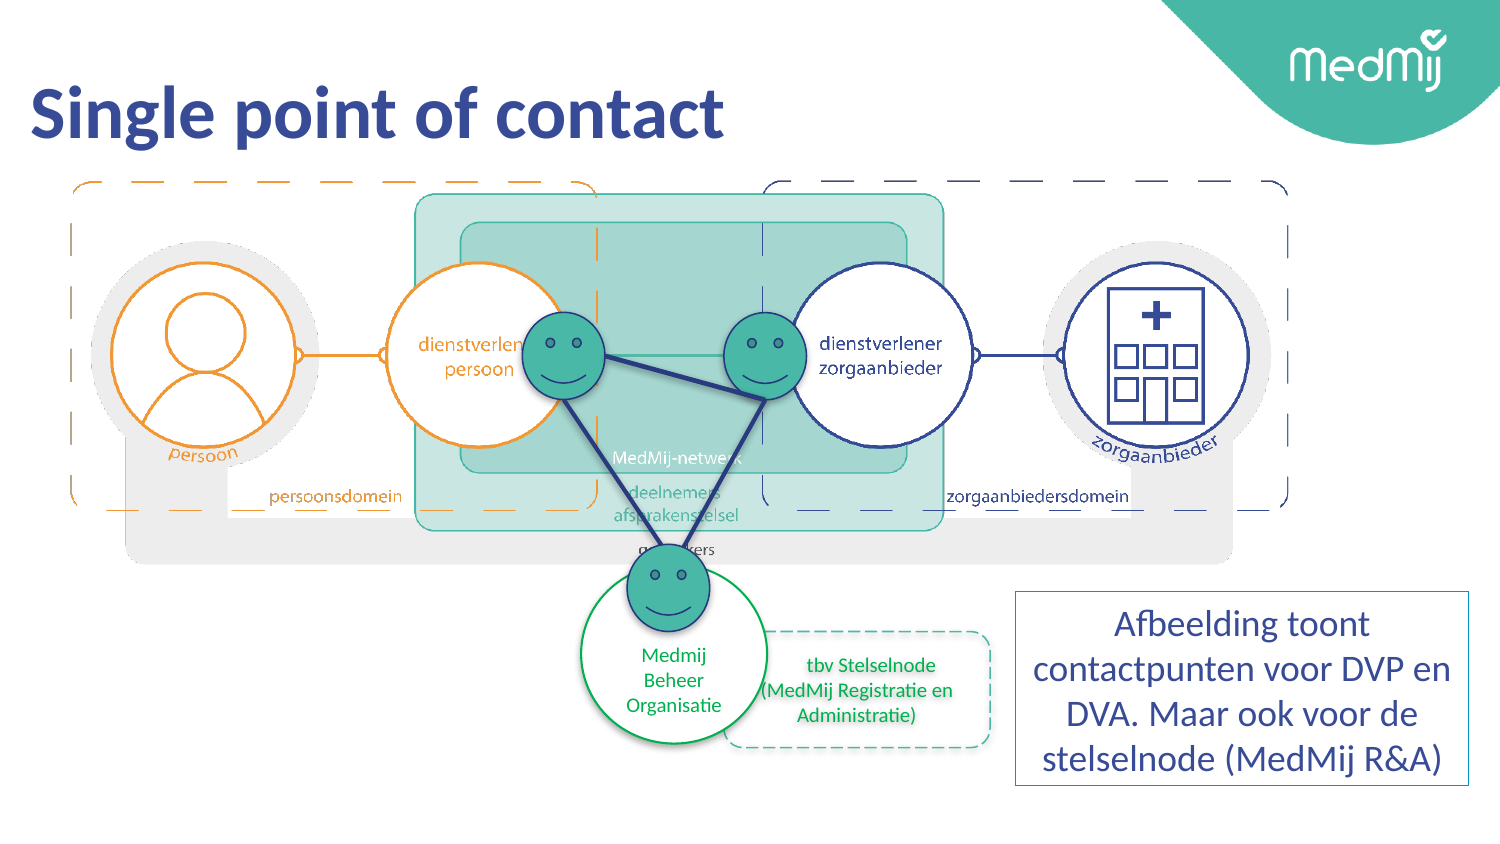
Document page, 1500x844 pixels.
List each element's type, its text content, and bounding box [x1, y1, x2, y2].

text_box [563, 399, 672, 565]
text_box Afbeelding toont contactpunten voor DVP en DVA. Maar ook voor de stelselnode (MedMij R&A) [1015, 591, 1469, 786]
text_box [580, 543, 991, 748]
title Single point of contact [30, 36, 1500, 154]
picture [0, 0, 1500, 844]
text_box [673, 399, 766, 542]
